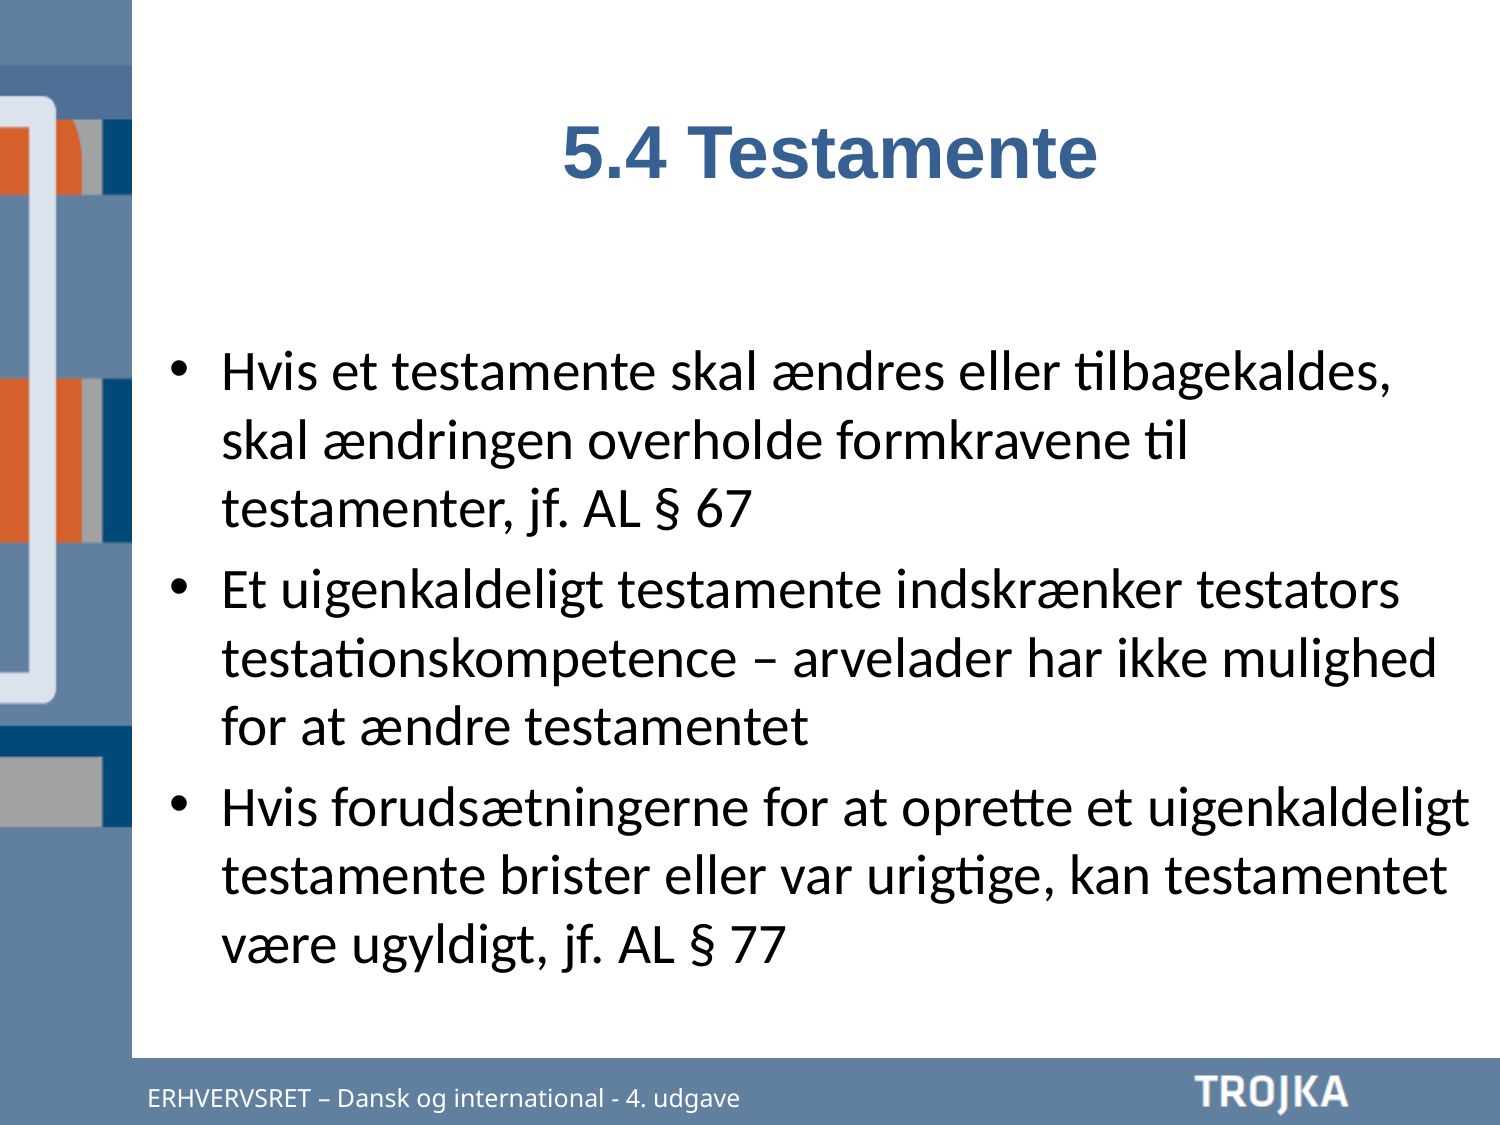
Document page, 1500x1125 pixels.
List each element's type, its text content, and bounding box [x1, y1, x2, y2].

picture [0, 0, 1500, 1125]
text_box 5.4 Testamente [155, 54, 1500, 243]
text_box Hvis et testamente skal ændres eller tilbagekaldes, skal ændringen overholde formkravene til testamenter, jf. AL § 67 Et uigenkaldeligt testamente indskrænker testators testationskompetence – arvelader har ikke mulighed for at ændre testamentet Hvis forudsætningerne for at oprette et uigenkaldeligt testamente brister eller var urigtige, kan testamentet være ugyldigt, jf. AL § 77 [154, 245, 1500, 988]
